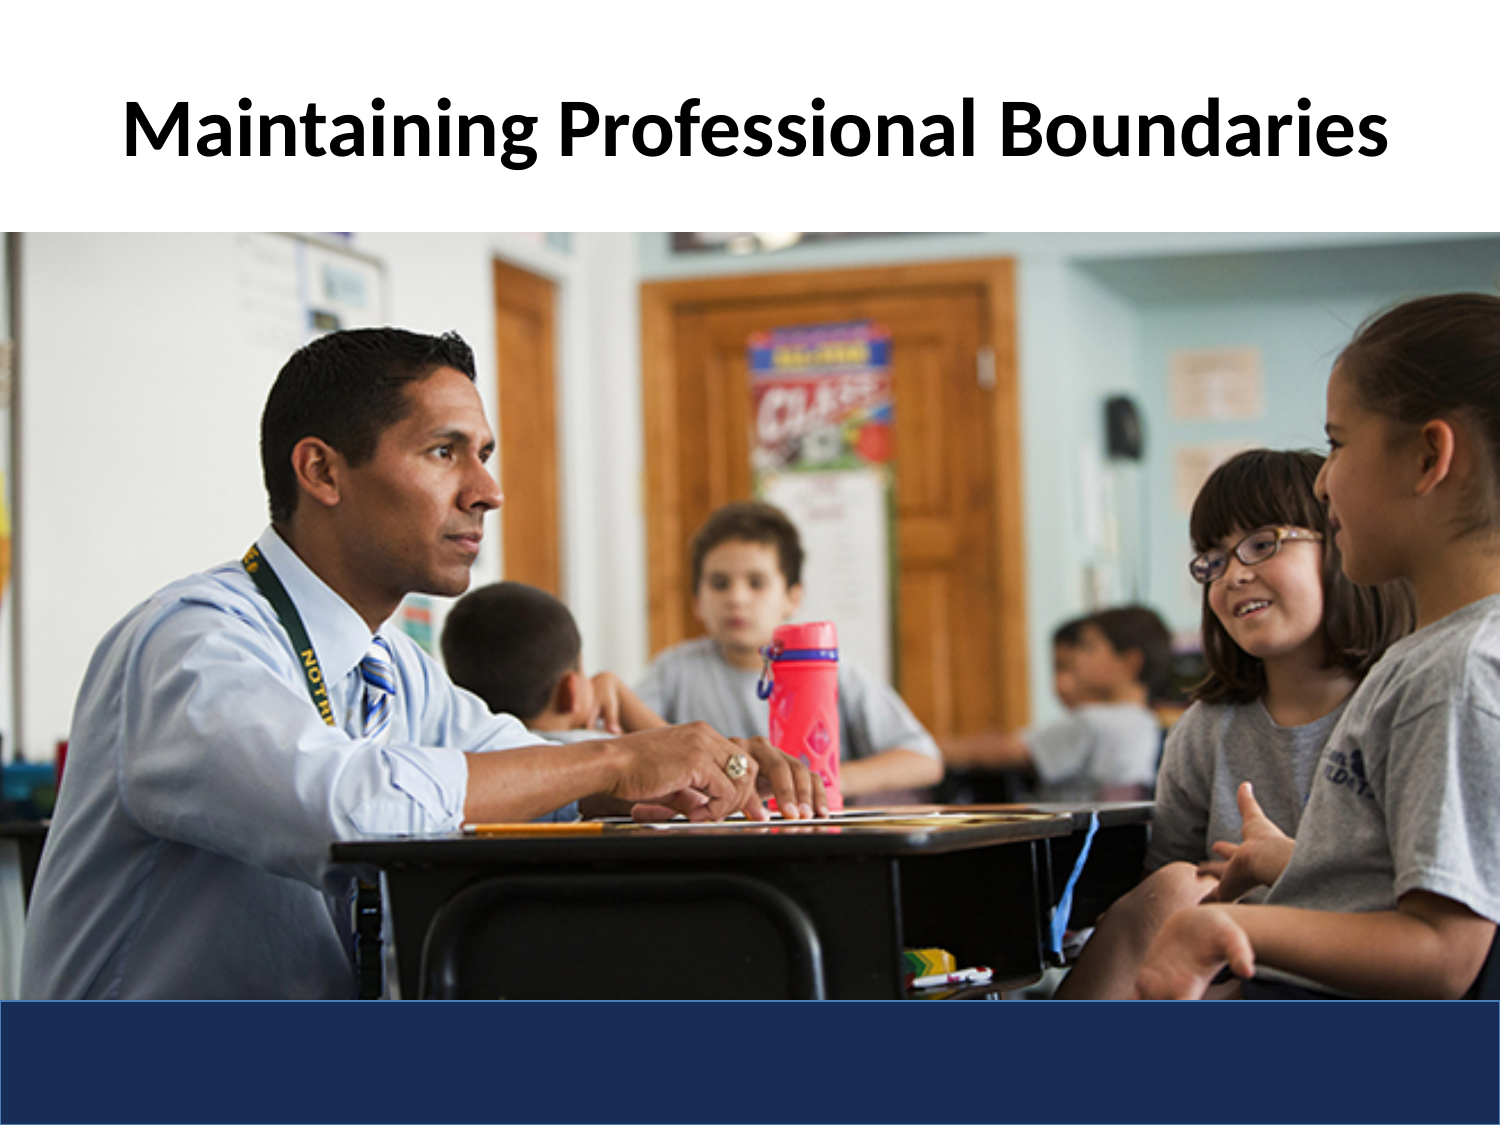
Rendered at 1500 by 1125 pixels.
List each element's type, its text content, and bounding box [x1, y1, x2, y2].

picture [0, 232, 1500, 1125]
title Maintaining Professional Boundaries [32, 29, 1481, 217]
